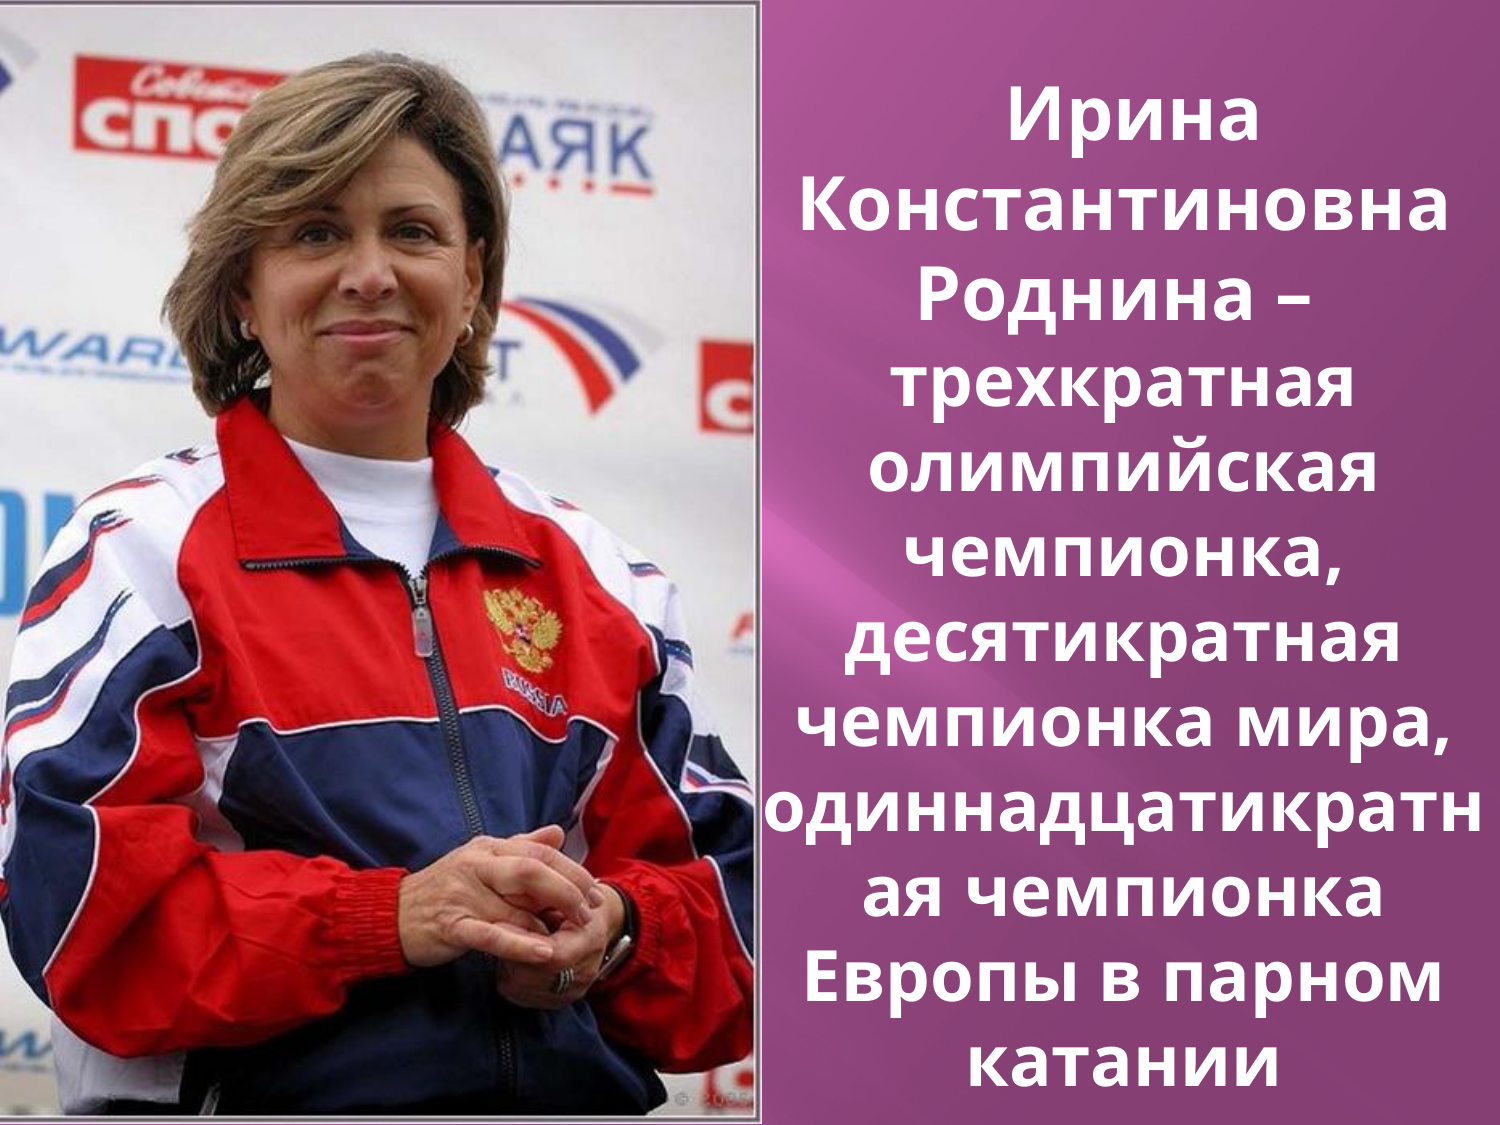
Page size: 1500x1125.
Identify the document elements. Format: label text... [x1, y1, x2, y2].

picture [0, 0, 762, 1124]
text_box Ирина Константиновна Роднина – трехкратная олимпийская чемпионка, десятикратная чемпионка мира, одиннадцатикратная чемпионка Европы в парном катании [805, 58, 1500, 1108]
